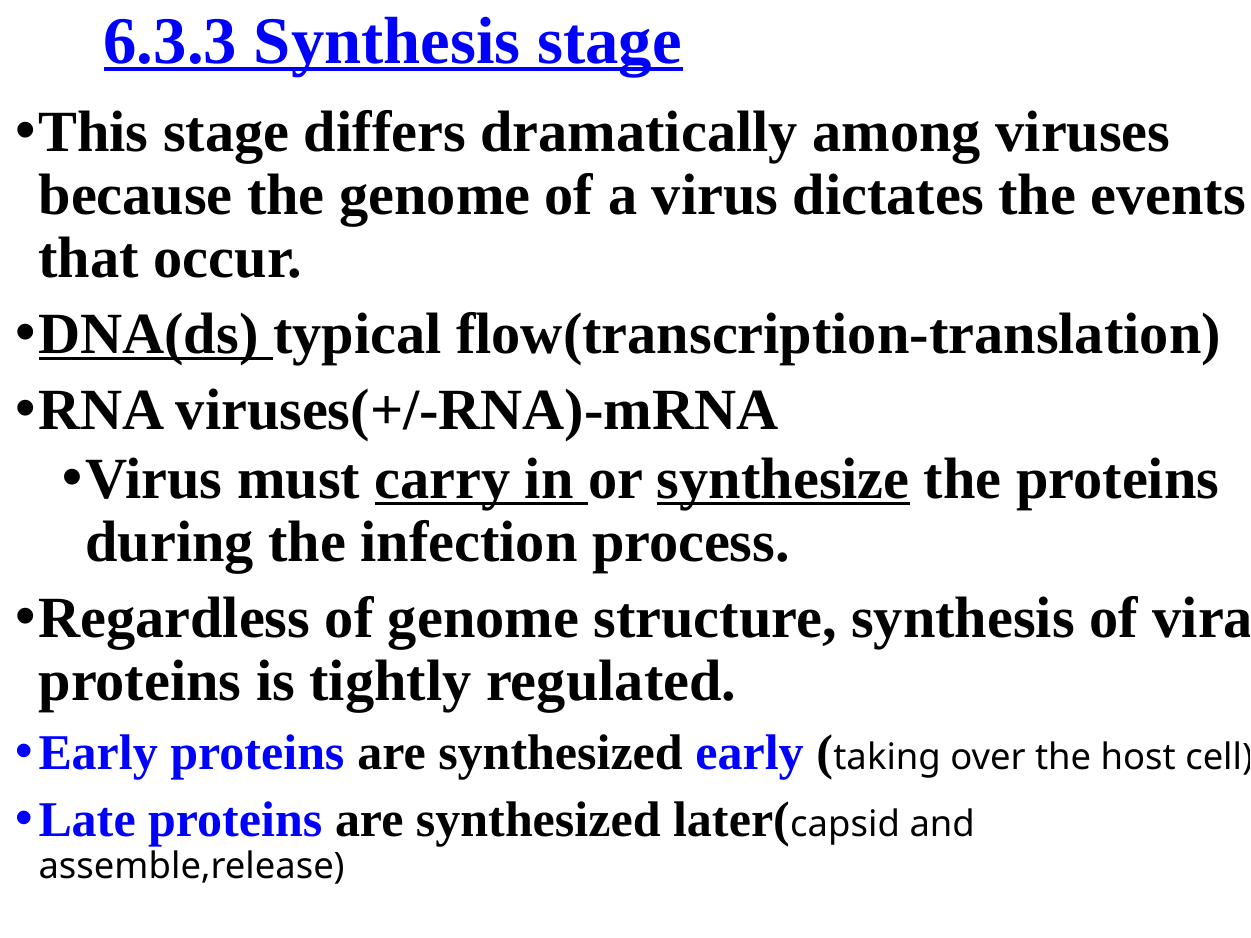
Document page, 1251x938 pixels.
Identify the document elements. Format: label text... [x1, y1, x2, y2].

title 6.3.3 Synthesis stage [88, 5, 1151, 79]
list This stage differs dramatically among viruses because the genome of a virus dictates the events that occur. DNA(ds) typical flow(transcription-translation) RNA viruses(+/-RNA)-mRNA Virus must carry in or synthesize the proteins during the infection process. Regardless of genome structure, synthesis of viral proteins is tightly regulated. Early proteins are synthesized early (taking over the host cell); Late proteins are synthesized later(capsid and assemble,release) [0, 93, 1250, 598]
